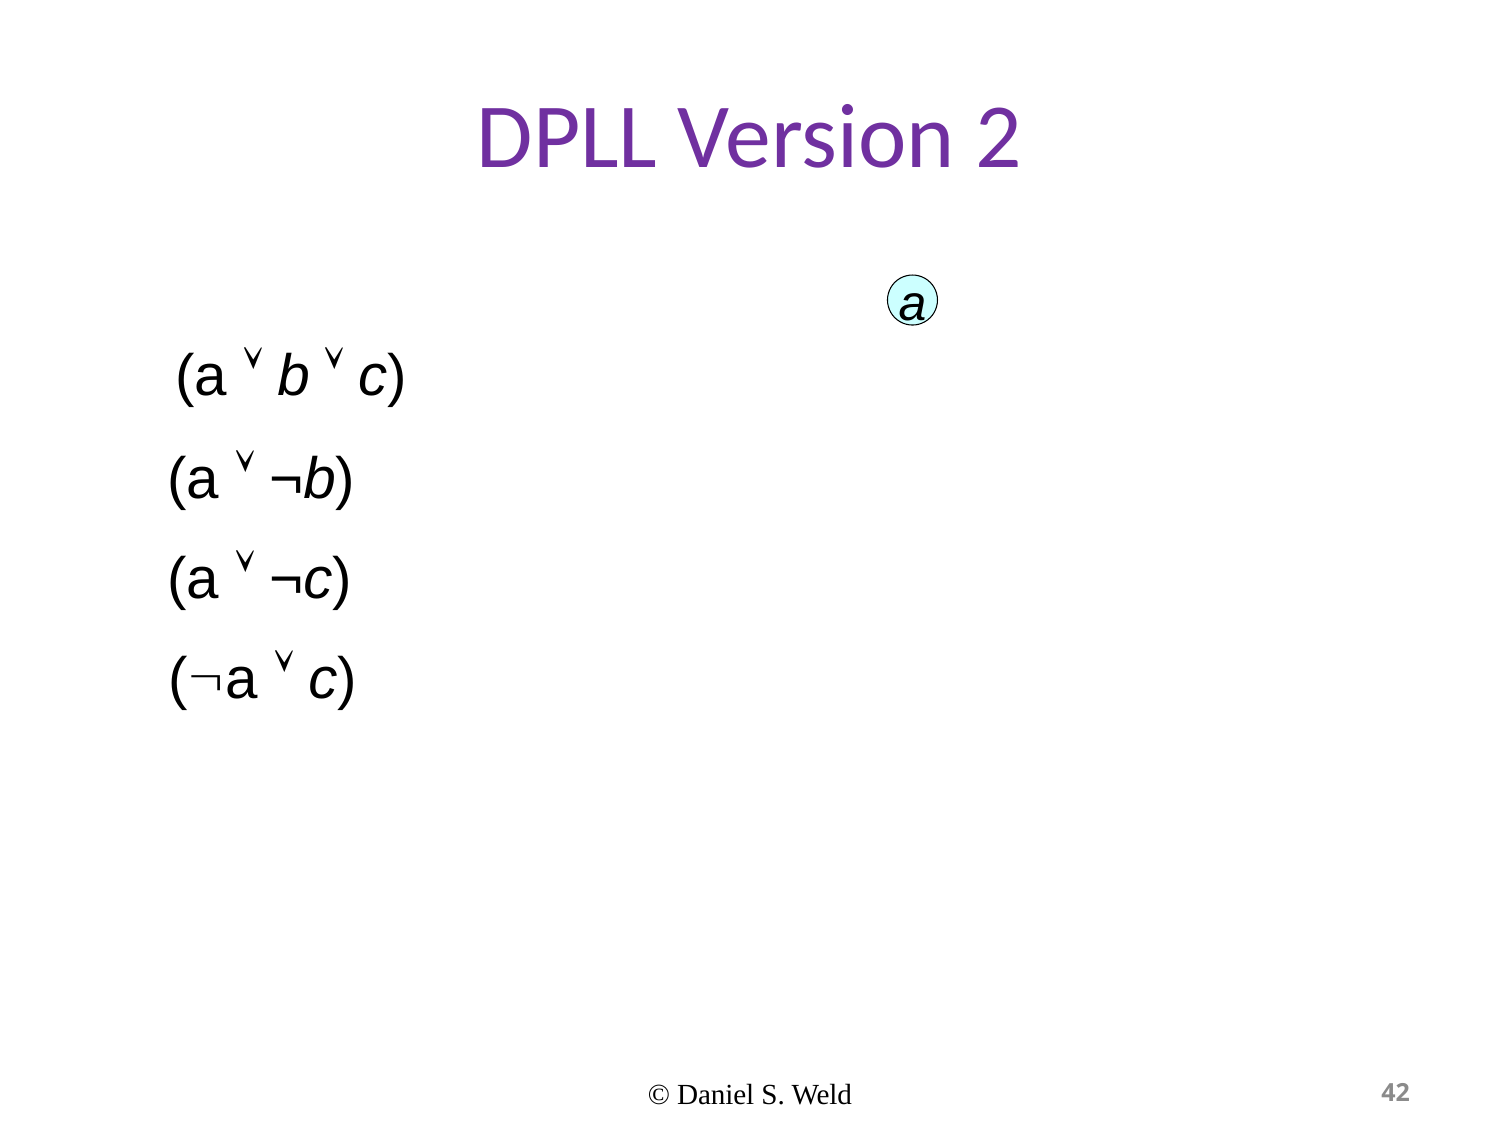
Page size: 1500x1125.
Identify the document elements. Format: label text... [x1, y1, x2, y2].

text_box a [887, 275, 938, 326]
text_box (a  ¬c) [159, 540, 360, 611]
text_box (a  b  c) [167, 337, 415, 408]
text_box (a  c) [161, 640, 365, 711]
slide_number 42 [1074, 1063, 1425, 1124]
title DPLL Version 2 [74, 37, 1426, 226]
footer © Daniel S. Weld [512, 1063, 988, 1124]
text_box (a  ¬b) [159, 440, 363, 511]
